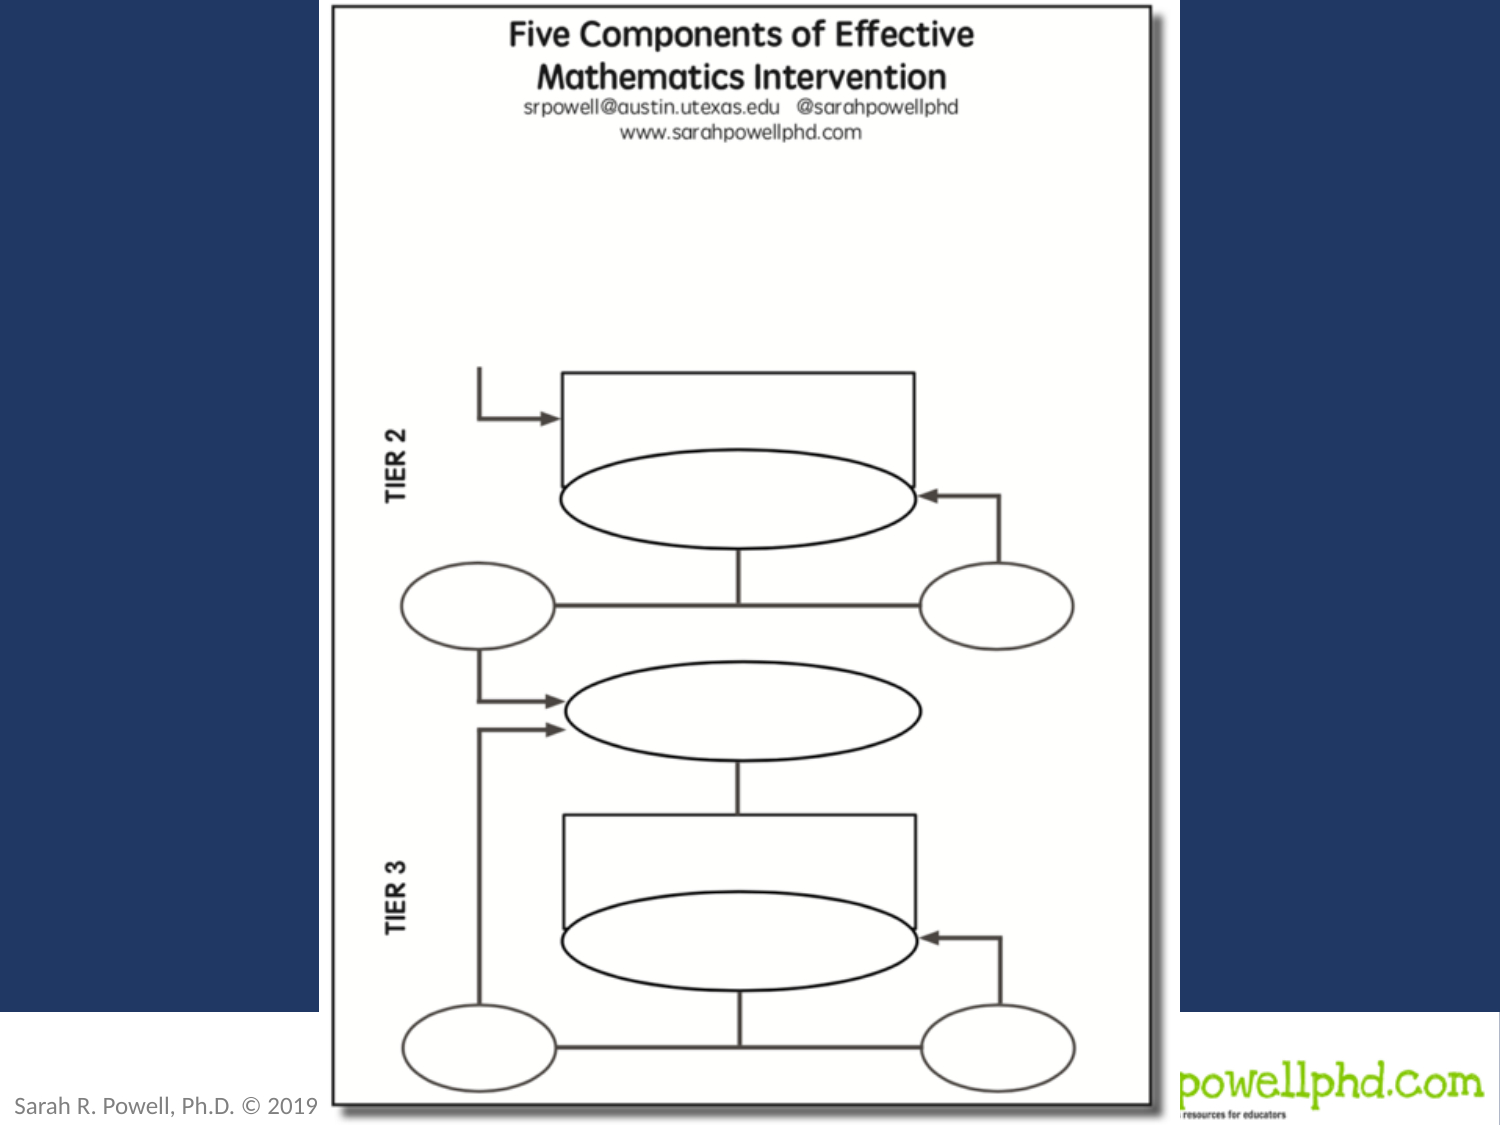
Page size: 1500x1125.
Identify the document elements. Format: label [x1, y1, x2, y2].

picture [319, 0, 1499, 1125]
